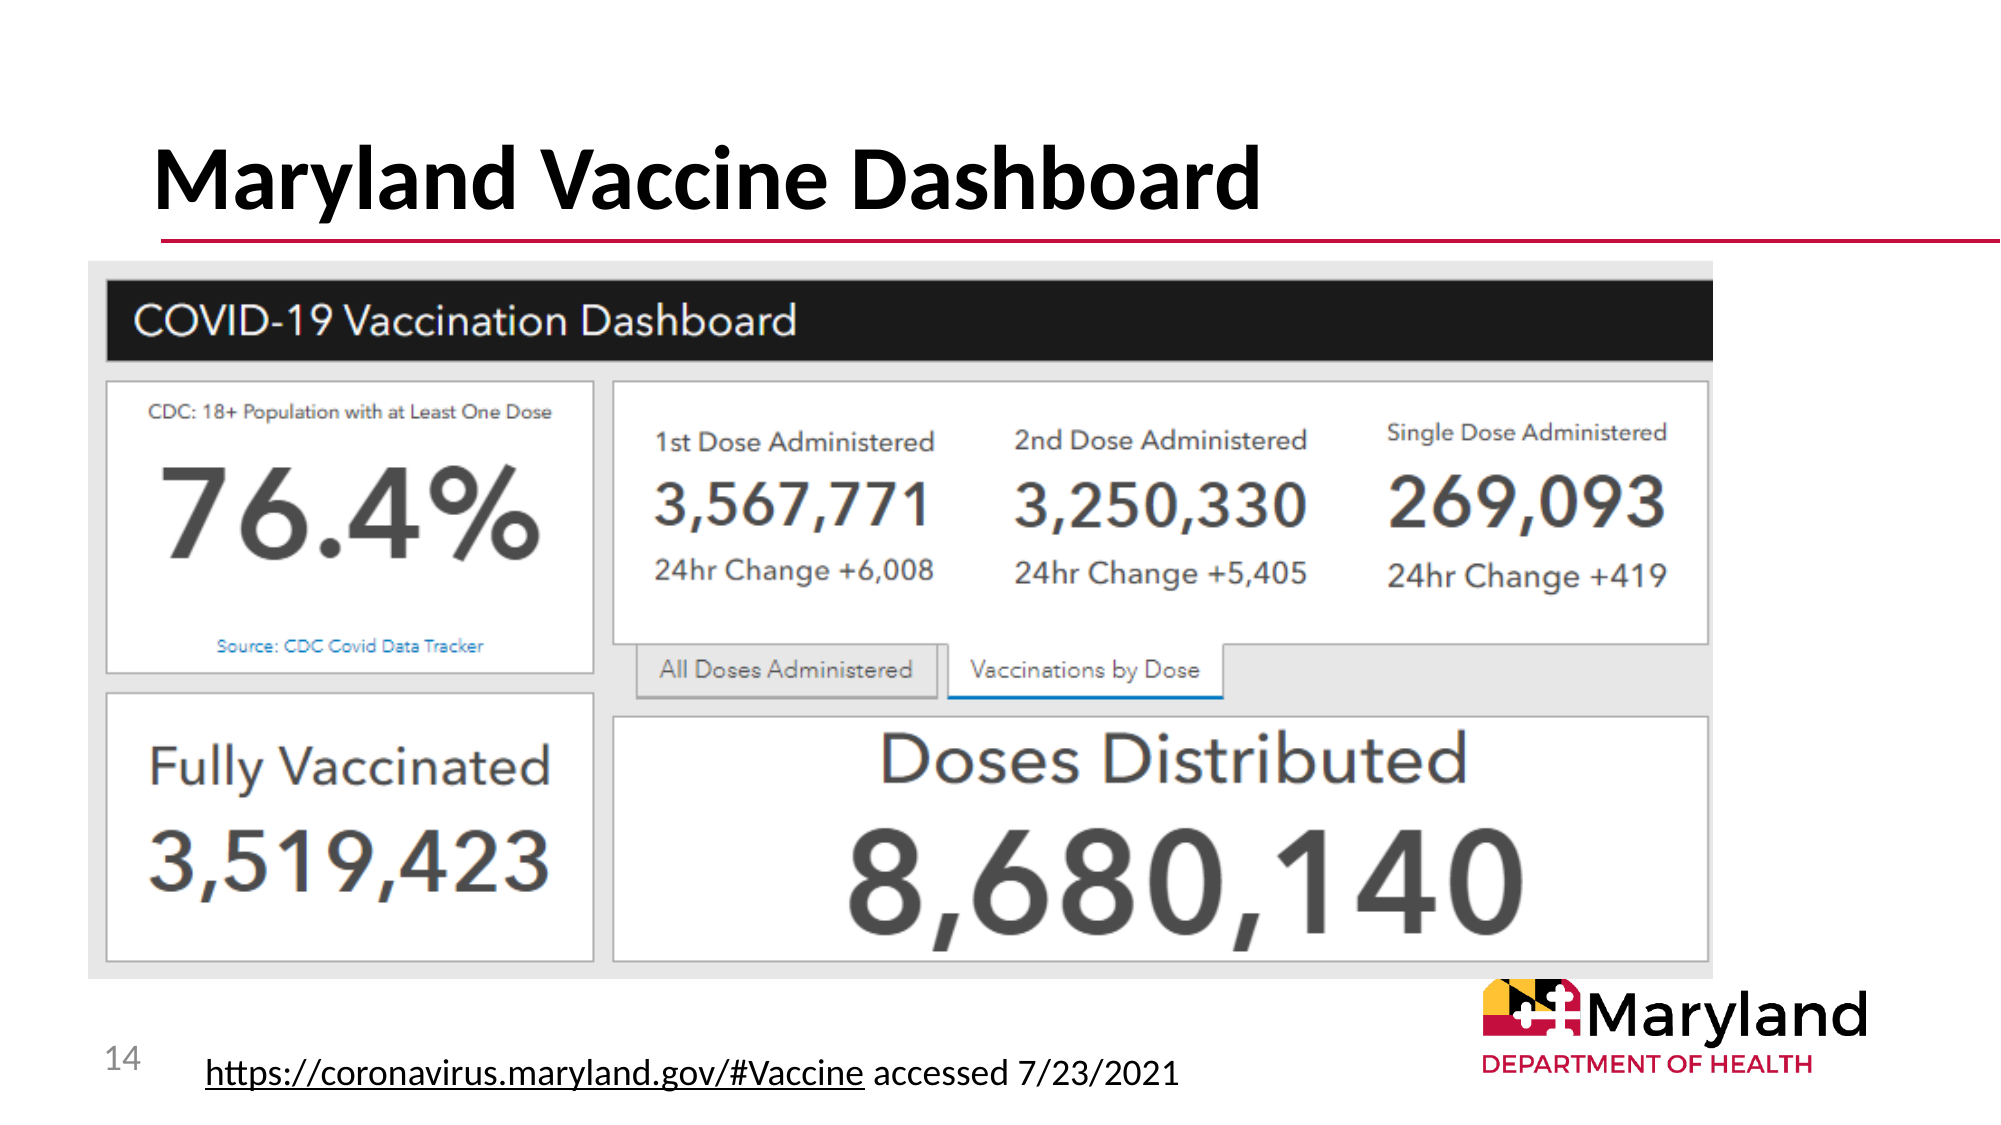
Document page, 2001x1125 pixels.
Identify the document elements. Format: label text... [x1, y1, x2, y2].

text_box https://coronavirus.maryland.gov/#Vaccine accessed 7/23/2021 [190, 1040, 1367, 1101]
picture [88, 254, 1866, 1073]
title Maryland Vaccine Dashboard [137, 97, 1863, 262]
slide_number 14 [88, 1025, 178, 1086]
